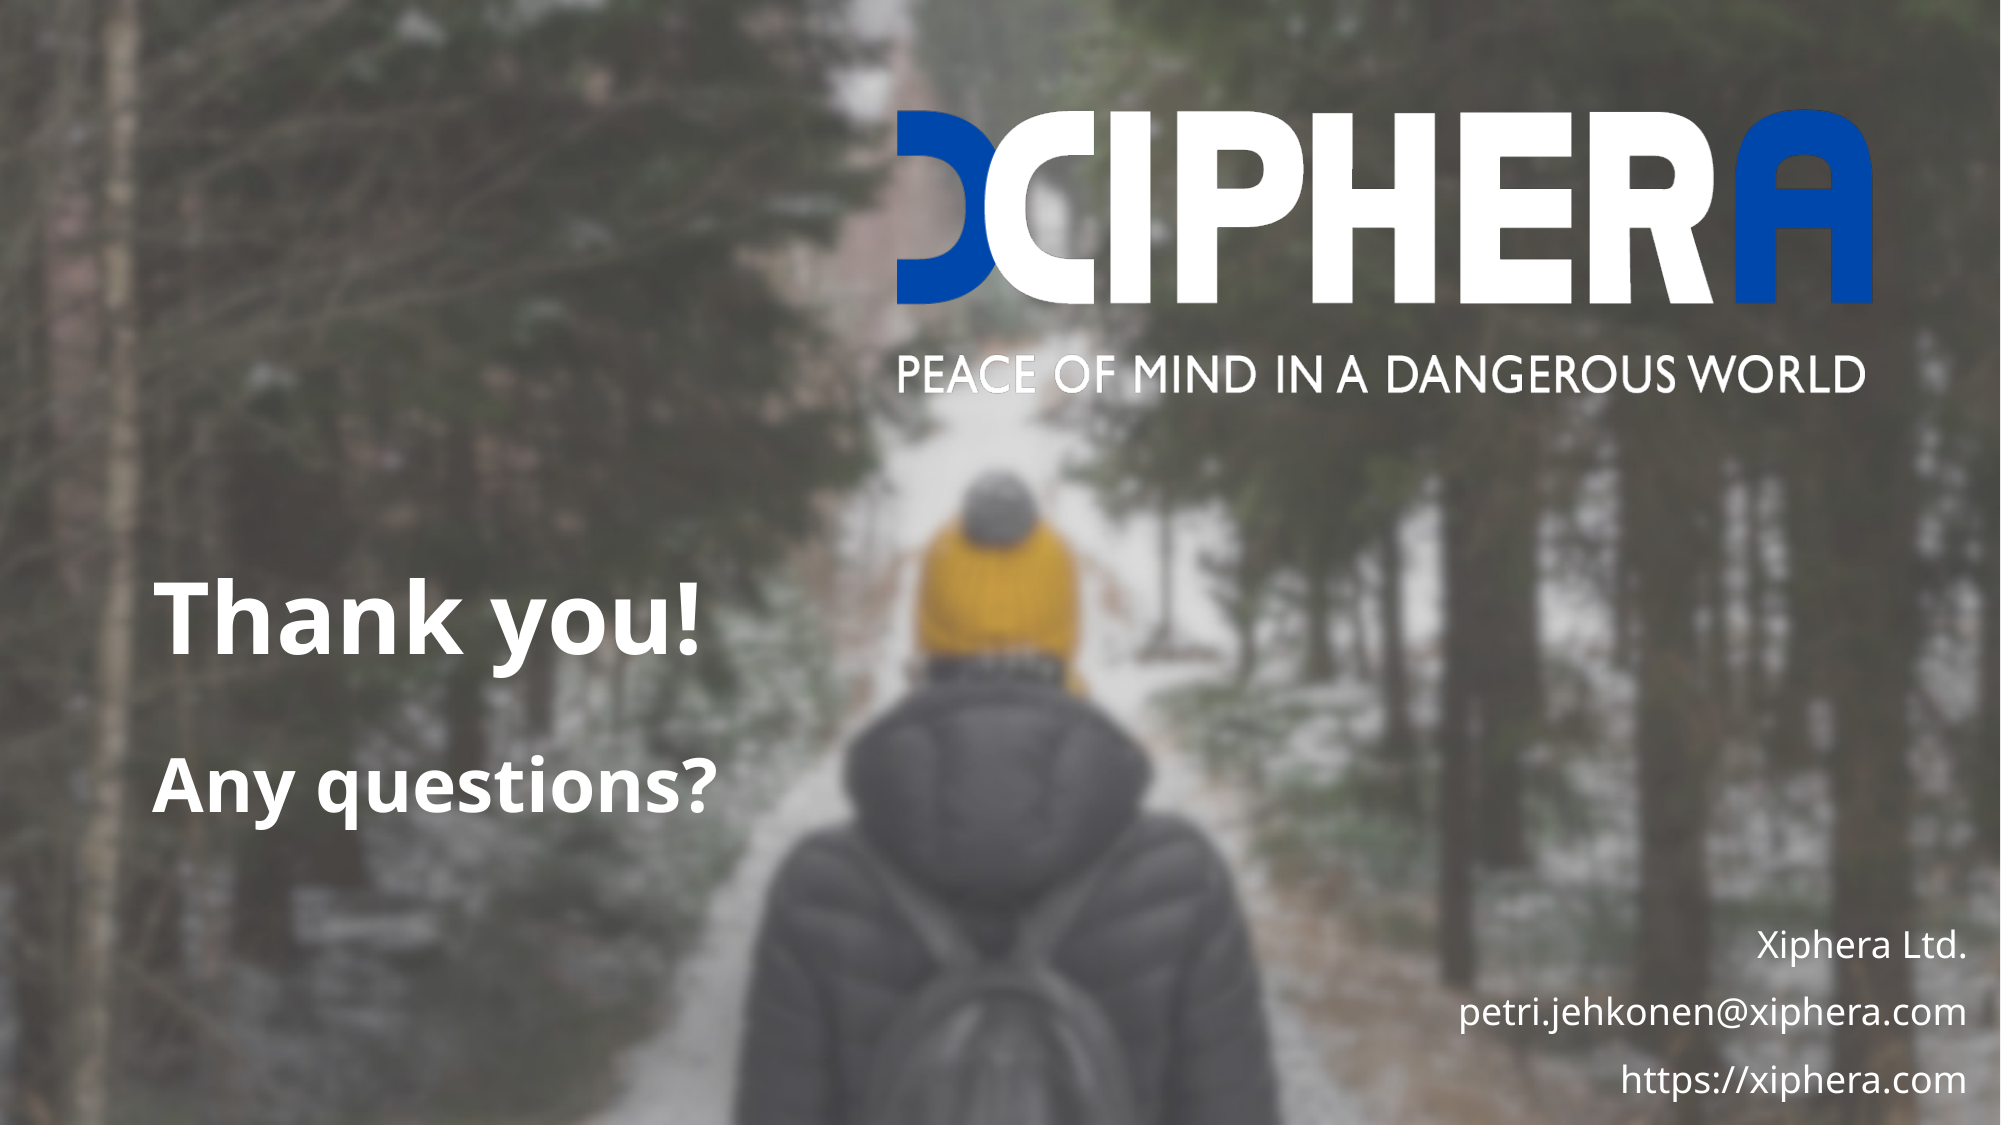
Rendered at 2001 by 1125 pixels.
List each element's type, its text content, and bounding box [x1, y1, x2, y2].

title Thank you! Any questions? [137, 486, 1269, 911]
picture [0, 0, 2001, 1125]
